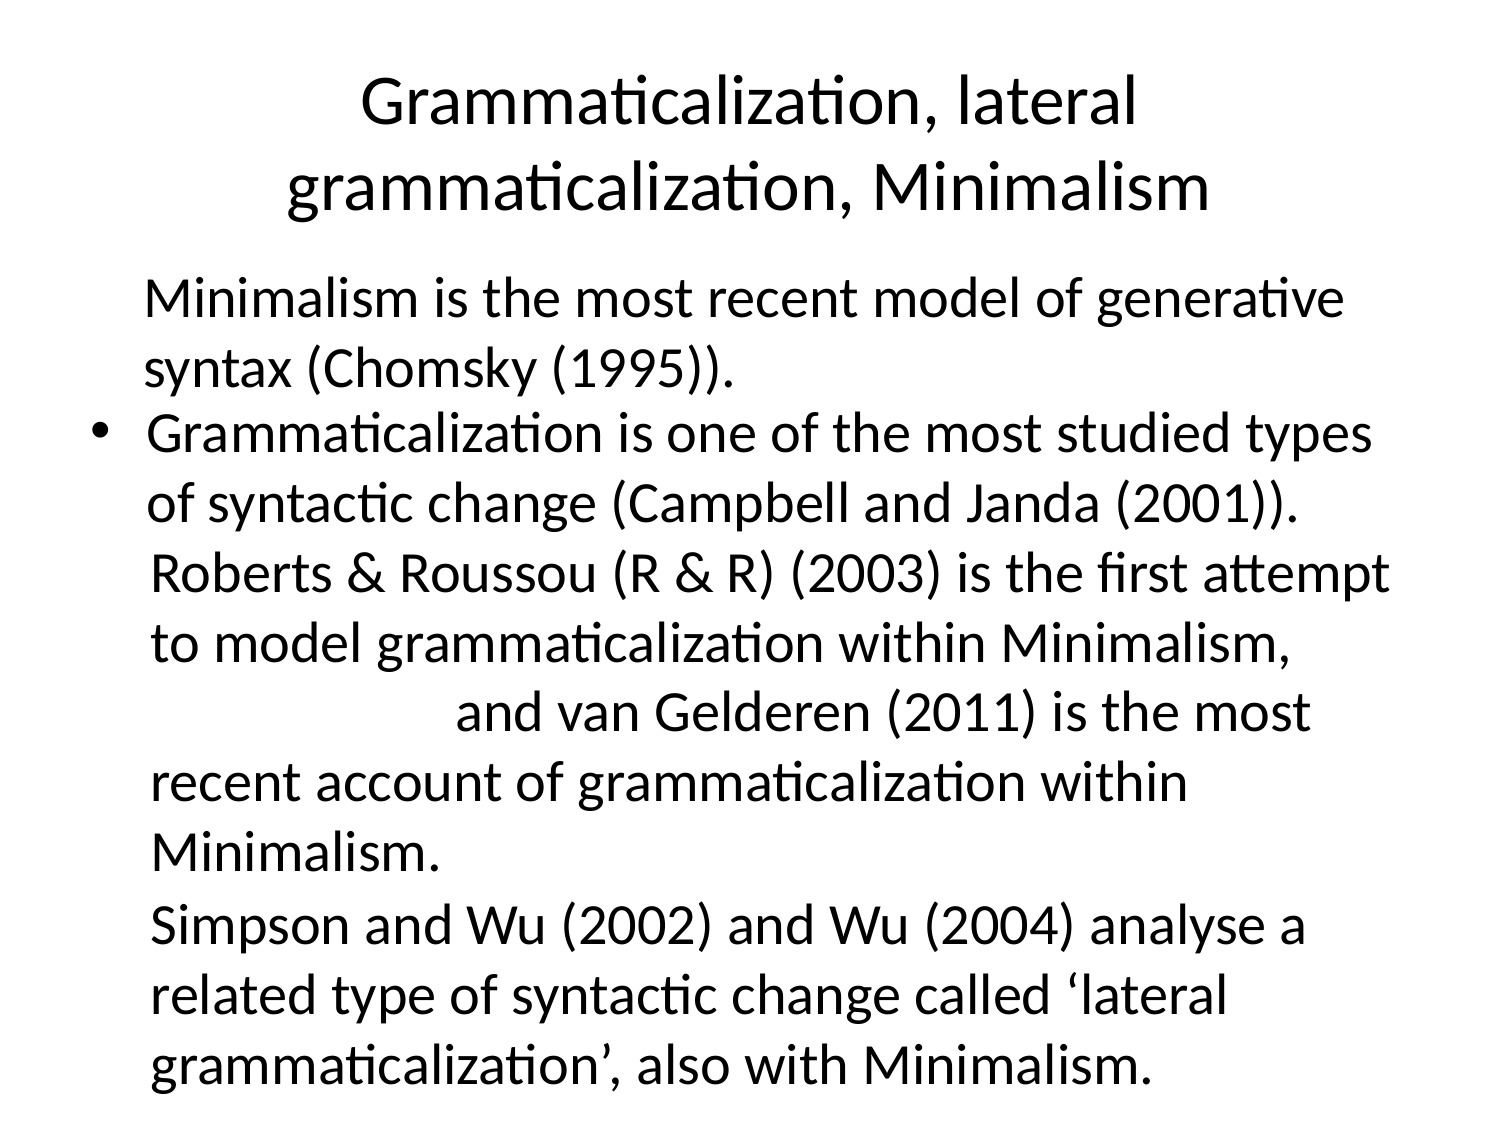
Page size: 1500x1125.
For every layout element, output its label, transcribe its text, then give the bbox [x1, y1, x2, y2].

text_box Simpson and Wu (2002) and Wu (2004) analyse a related type of syntactic change called ‘lateral grammaticalization’, also with Minimalism. [135, 891, 1388, 1104]
list Grammaticalization is one of the most studied types of syntactic change (Campbell and Janda (2001)). [75, 387, 1425, 1125]
title Grammaticalization, lateral grammaticalization, Minimalism [75, 45, 1425, 233]
text_box and van Gelderen (2011) is the most recent account of grammaticalization within Minimalism. [135, 666, 1412, 891]
text_box Roberts & Roussou (R & R) (2003) is the first attempt to model grammaticalization within Minimalism, [135, 527, 1412, 666]
text_box Minimalism is the most recent model of generative syntax (Chomsky (1995)). [128, 252, 1405, 407]
